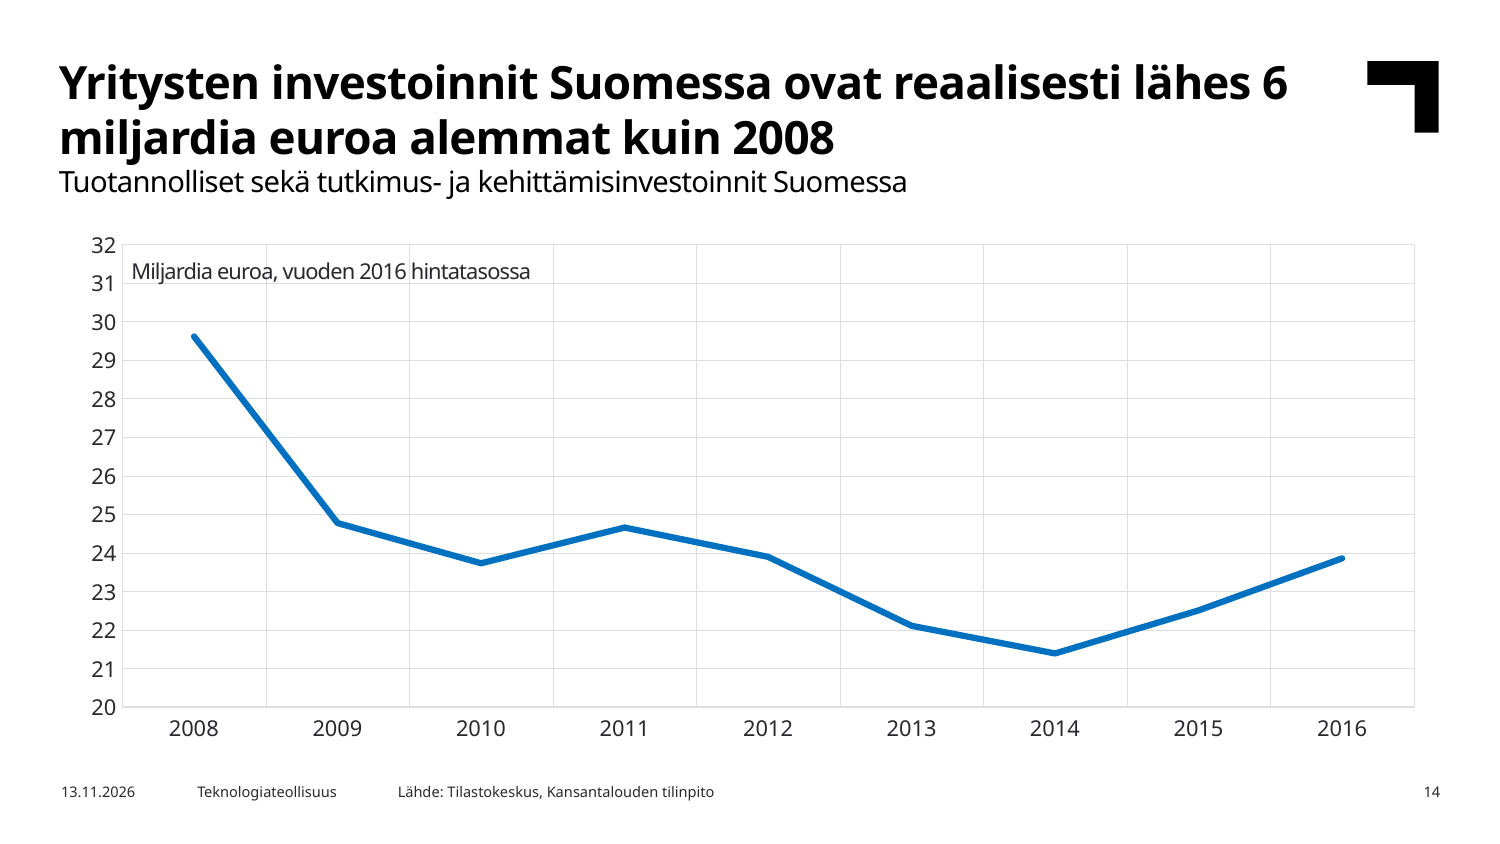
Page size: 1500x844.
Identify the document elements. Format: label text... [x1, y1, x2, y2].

slide_number 14 [1313, 775, 1456, 803]
chart [62, 220, 1440, 763]
list Yritysten investoinnit Suomessa ovat reaalisesti lähes 6 miljardia euroa alemmat kuin 2008 Tuotannolliset sekä tutkimus- ja kehittämisinvestoinnit Suomessa [41, 46, 1353, 153]
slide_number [46, 775, 182, 803]
list Lähde: Tilastokeskus, Kansantalouden tilinpito [382, 775, 871, 803]
footer Teknologiateollisuus [182, 775, 382, 803]
